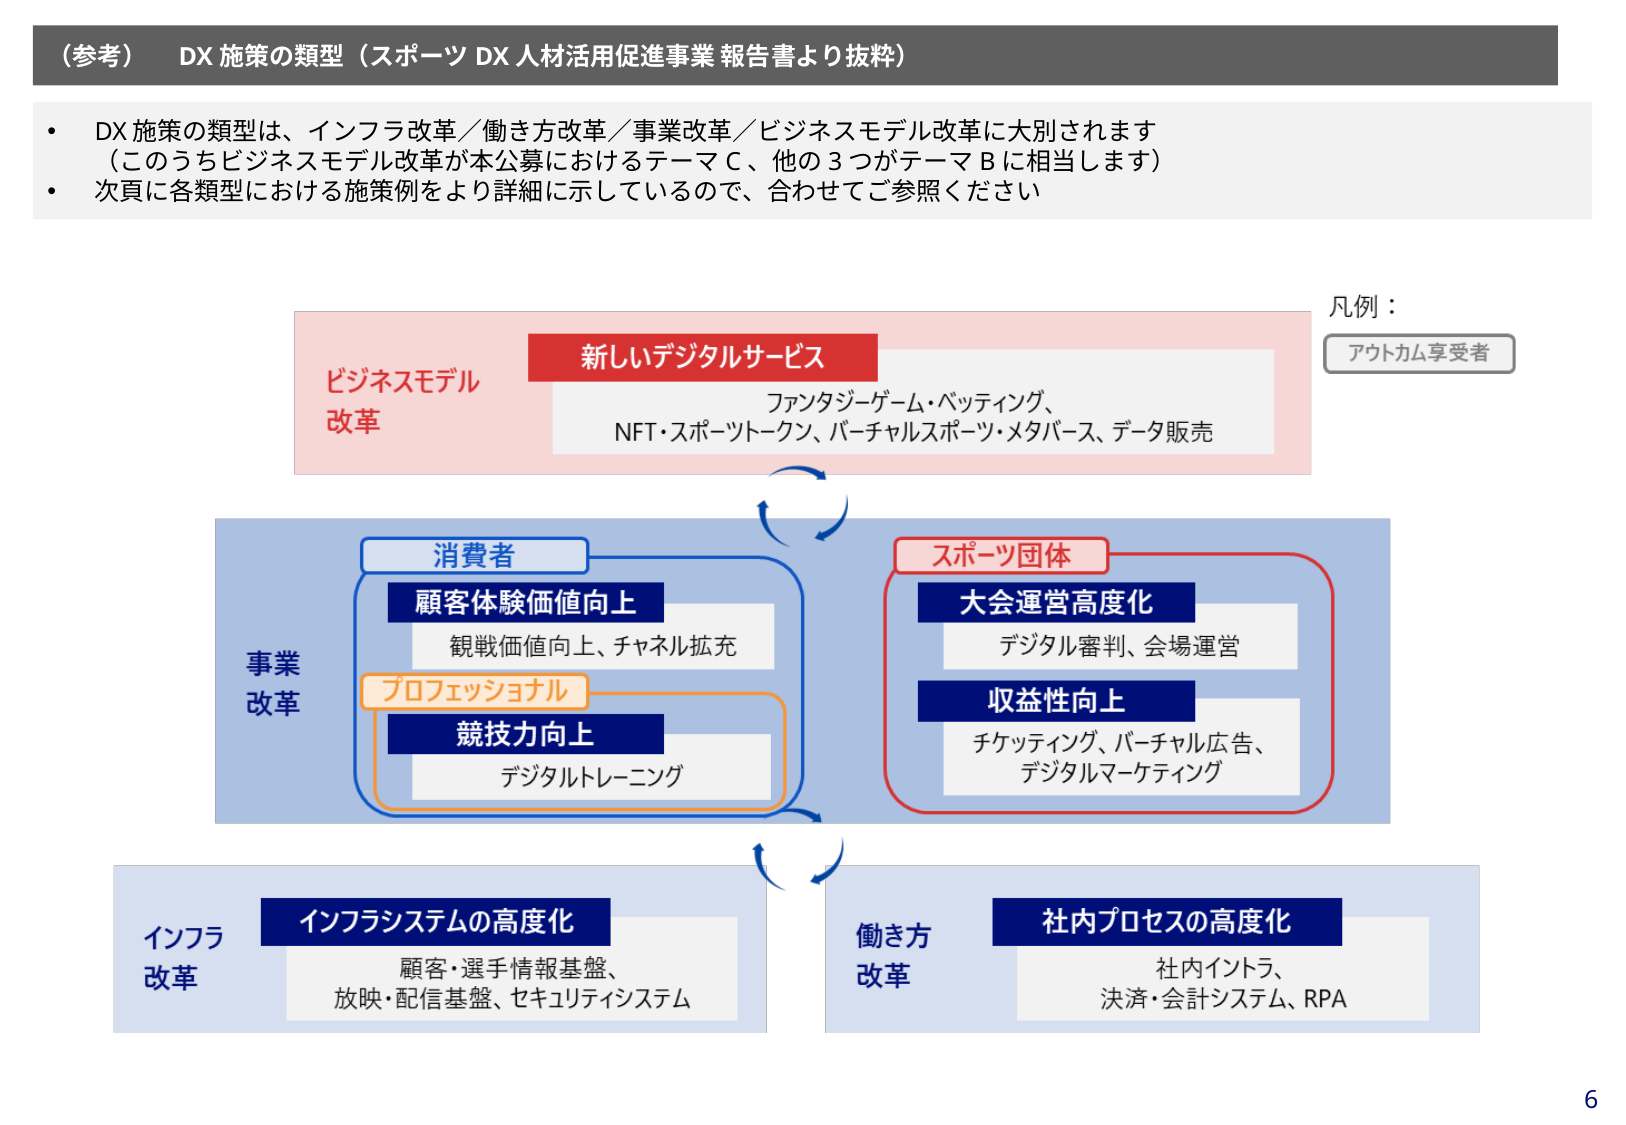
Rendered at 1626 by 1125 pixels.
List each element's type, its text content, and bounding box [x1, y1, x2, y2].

text_box （参考） DX施策の類型（スポーツDX人材活用促進事業 報告書より抜粋） [32, 25, 1558, 86]
text_box DX施策の類型は、インフラ改革／働き方改革／事業改革／ビジネスモデル改革に大別されます （このうちビジネスモデル改革が本公募におけるテーマC、他の3つがテーマBに相当します） 次頁に各類型における施策例をより詳細に示しているので、合わせてご参照ください [32, 101, 1593, 220]
picture [109, 278, 1516, 1033]
